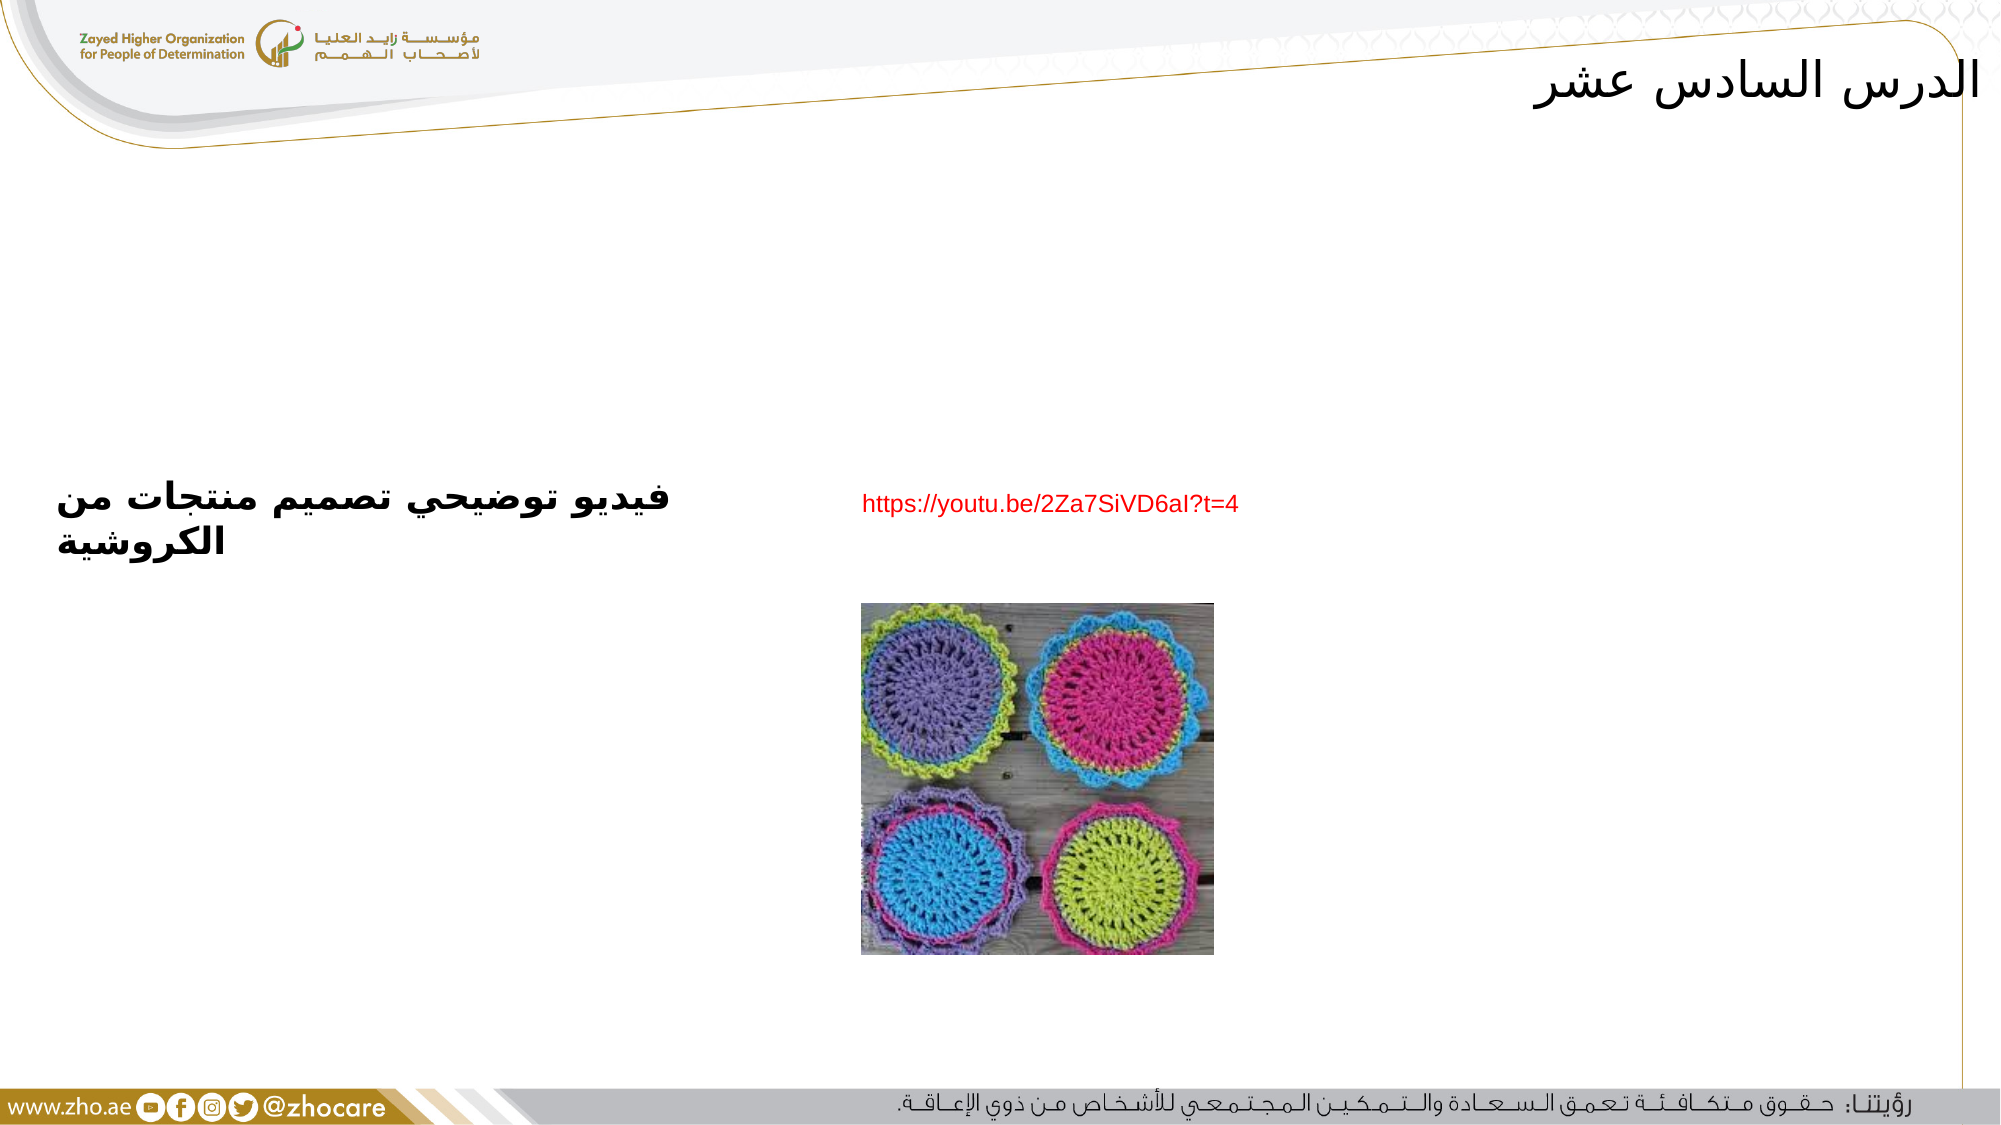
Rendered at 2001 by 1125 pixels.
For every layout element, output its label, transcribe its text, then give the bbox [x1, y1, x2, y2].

text_box الدرس السادس عشر [1520, 39, 2000, 115]
text_box https://youtu.be/2Za7SiVD6aI?t=4 [847, 479, 1648, 525]
picture [0, 0, 2001, 1125]
text_box فيديو توضيحي تصميم منتجات من الكروشية [48, 464, 763, 570]
